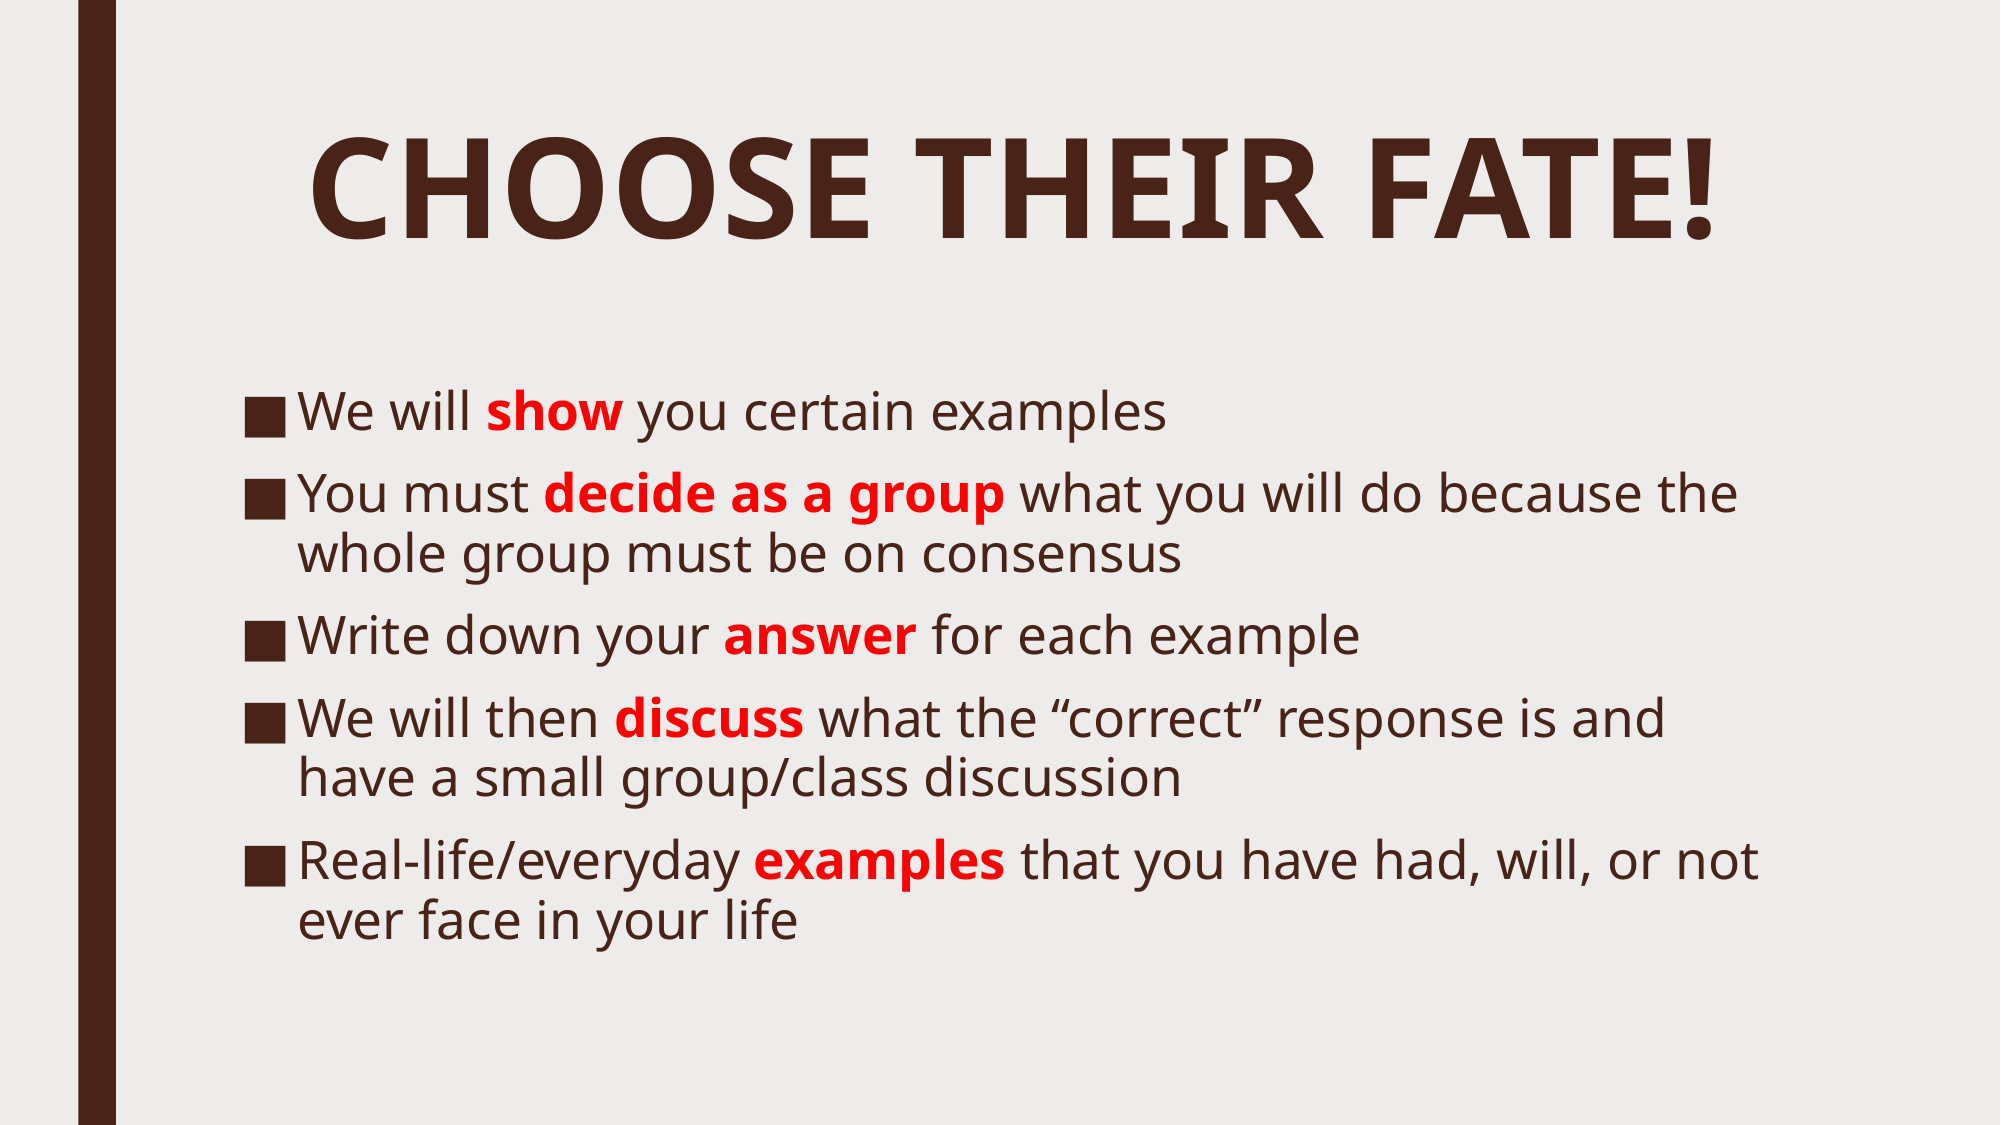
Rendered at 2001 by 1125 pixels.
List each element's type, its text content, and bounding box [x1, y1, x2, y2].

list We will show you certain examples You must decide as a group what you will do because the whole group must be on consensus Write down your answer for each example We will then discuss what the “correct” response is and have a small group/class discussion Real-life/everyday examples that you have had, will, or not ever face in your life [225, 375, 1800, 963]
title CHOOSE THEIR FATE! [225, 112, 1800, 357]
